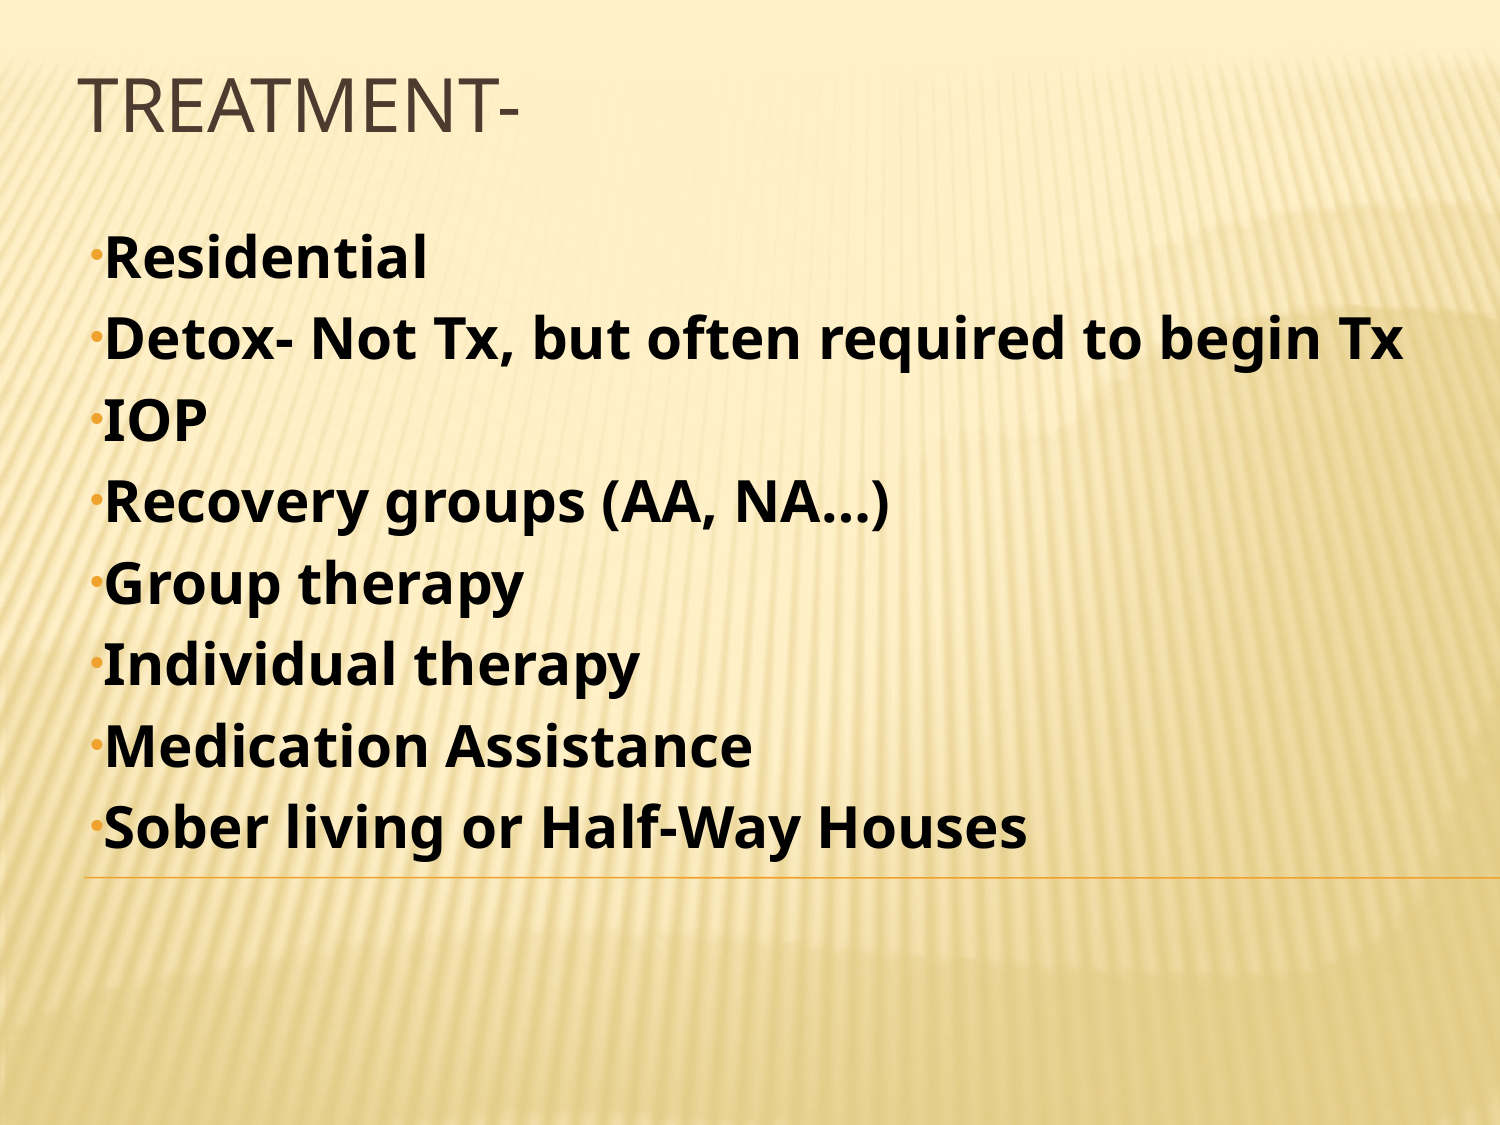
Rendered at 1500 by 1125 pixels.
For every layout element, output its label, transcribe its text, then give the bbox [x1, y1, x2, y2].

title Treatment- [62, 50, 1450, 213]
subtitle Residential Detox- Not Tx, but often required to begin Tx IOP Recovery groups (AA, NA…) Group therapy Individual therapy Medication Assistance Sober living or Half-Way Houses [75, 212, 1450, 938]
